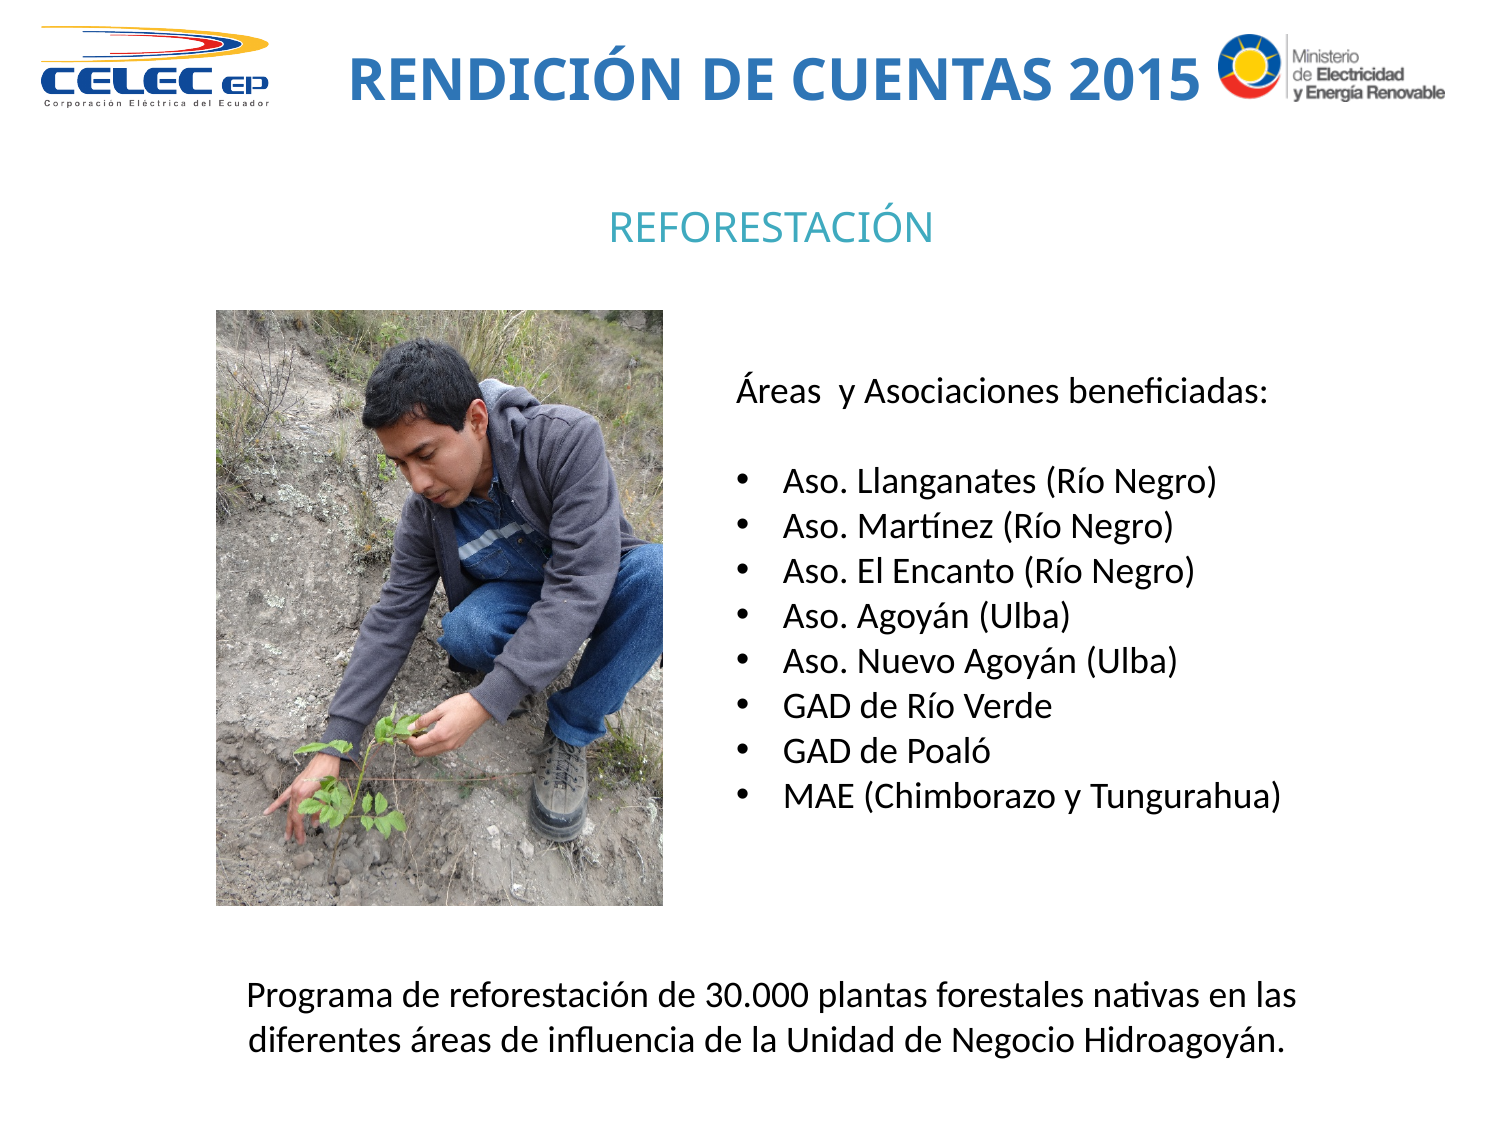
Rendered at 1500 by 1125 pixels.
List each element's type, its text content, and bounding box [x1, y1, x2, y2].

text_box Programa de reforestación de 30.000 plantas forestales nativas en las diferentes áreas de influencia de la Unidad de Negocio Hidroagoyán. [212, 962, 1332, 1068]
picture [41, 26, 269, 108]
picture [216, 310, 663, 906]
picture [1218, 34, 1445, 102]
text_box RENDICIÓN DE CUENTAS 2015 [332, 34, 1219, 120]
text_box Áreas y Asociaciones beneficiadas: Aso. Llanganates (Río Negro) Aso. Martínez (Río Negro) Aso. El Encanto (Río Negro) Aso. Agoyán (Ulba) Aso. Nuevo Agoyán (Ulba) GAD de Río Verde GAD de Poaló MAE (Chimborazo y Tungurahua) [721, 358, 1312, 959]
text_box REFORESTACIÓN [593, 193, 958, 259]
